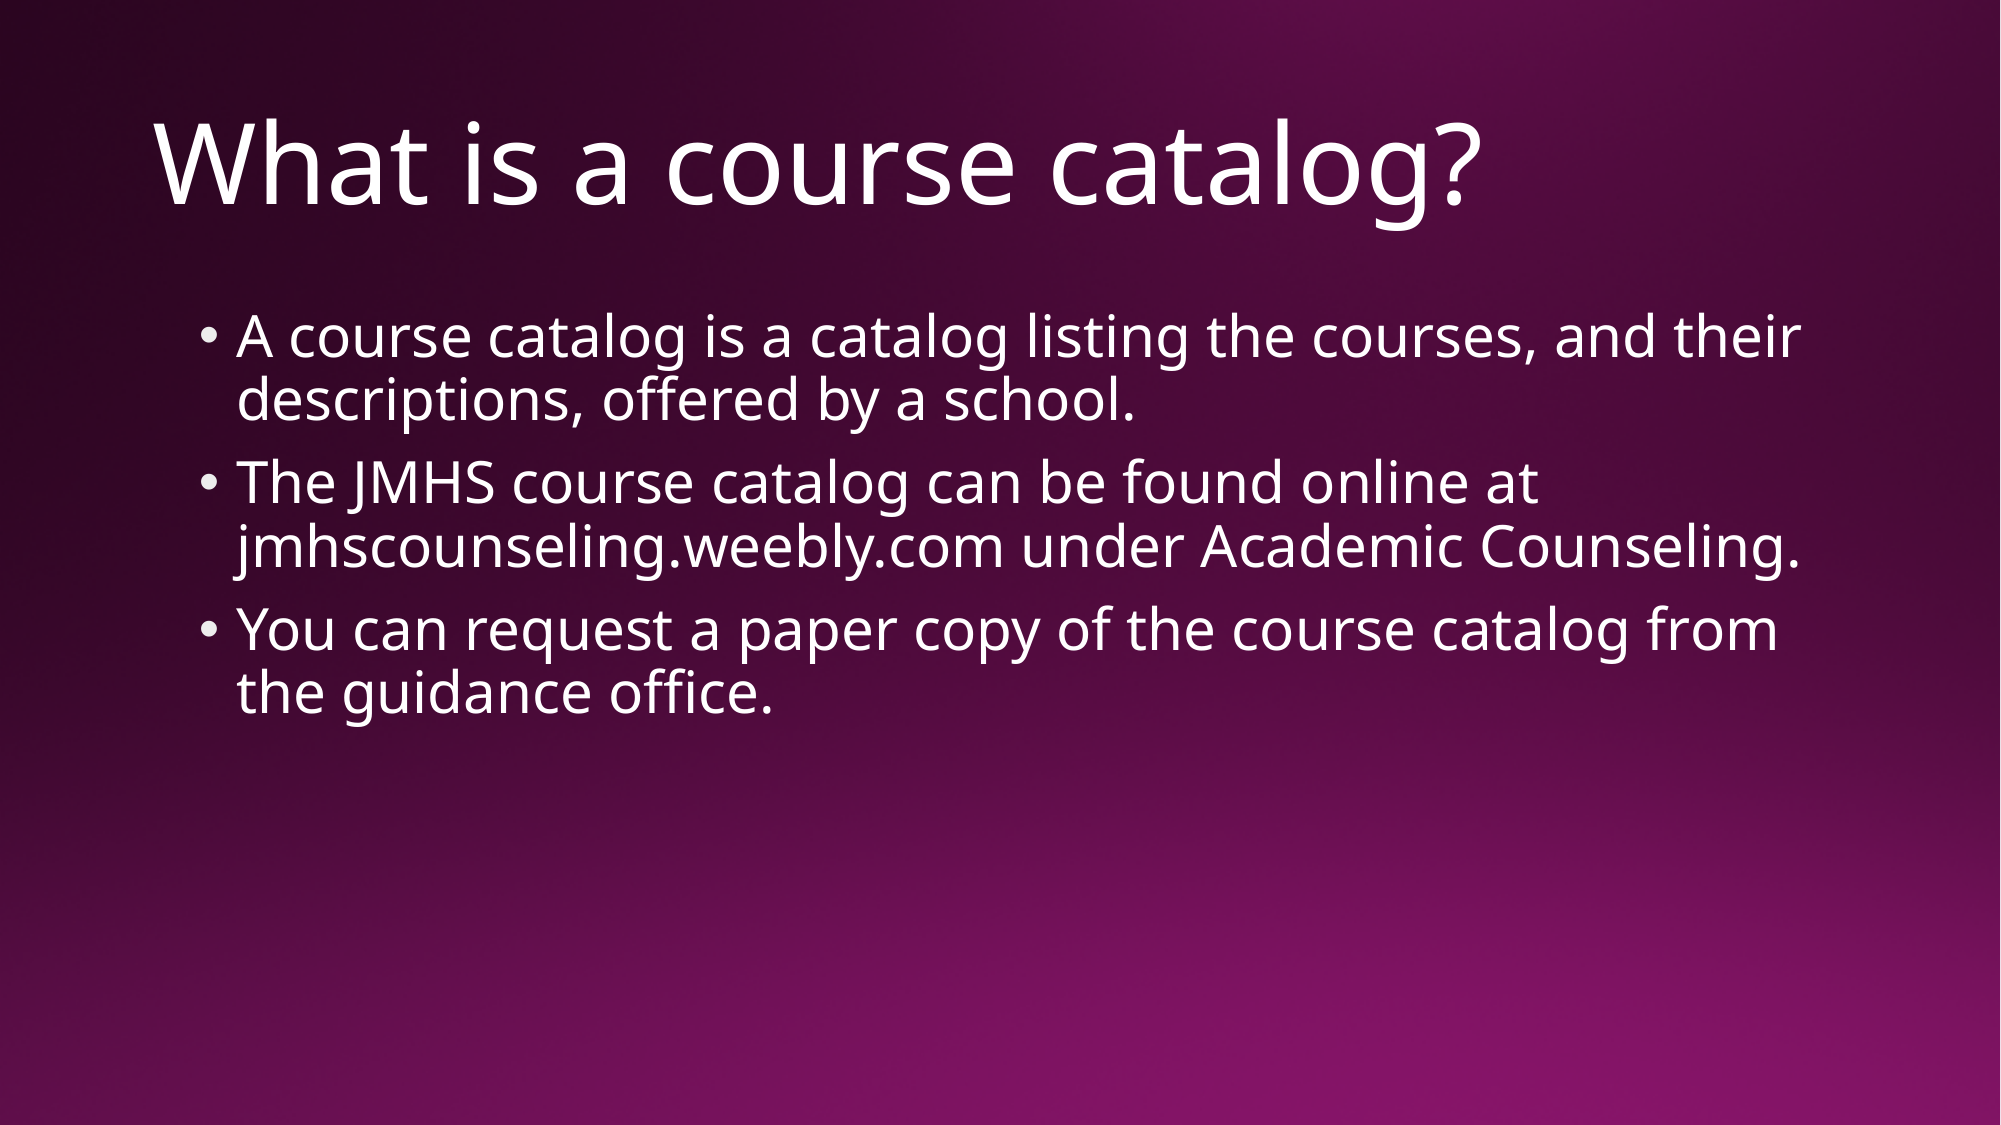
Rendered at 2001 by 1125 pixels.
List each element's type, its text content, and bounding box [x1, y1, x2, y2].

picture [0, 0, 2001, 1125]
title What is a course catalog? [137, 59, 1863, 278]
list A course catalog is a catalog listing the courses, and their descriptions, offered by a school. The JMHS course catalog can be found online at jmhscounseling.weebly.com under Academic Counseling. You can request a paper copy of the course catalog from the guidance office. [183, 299, 1863, 1014]
